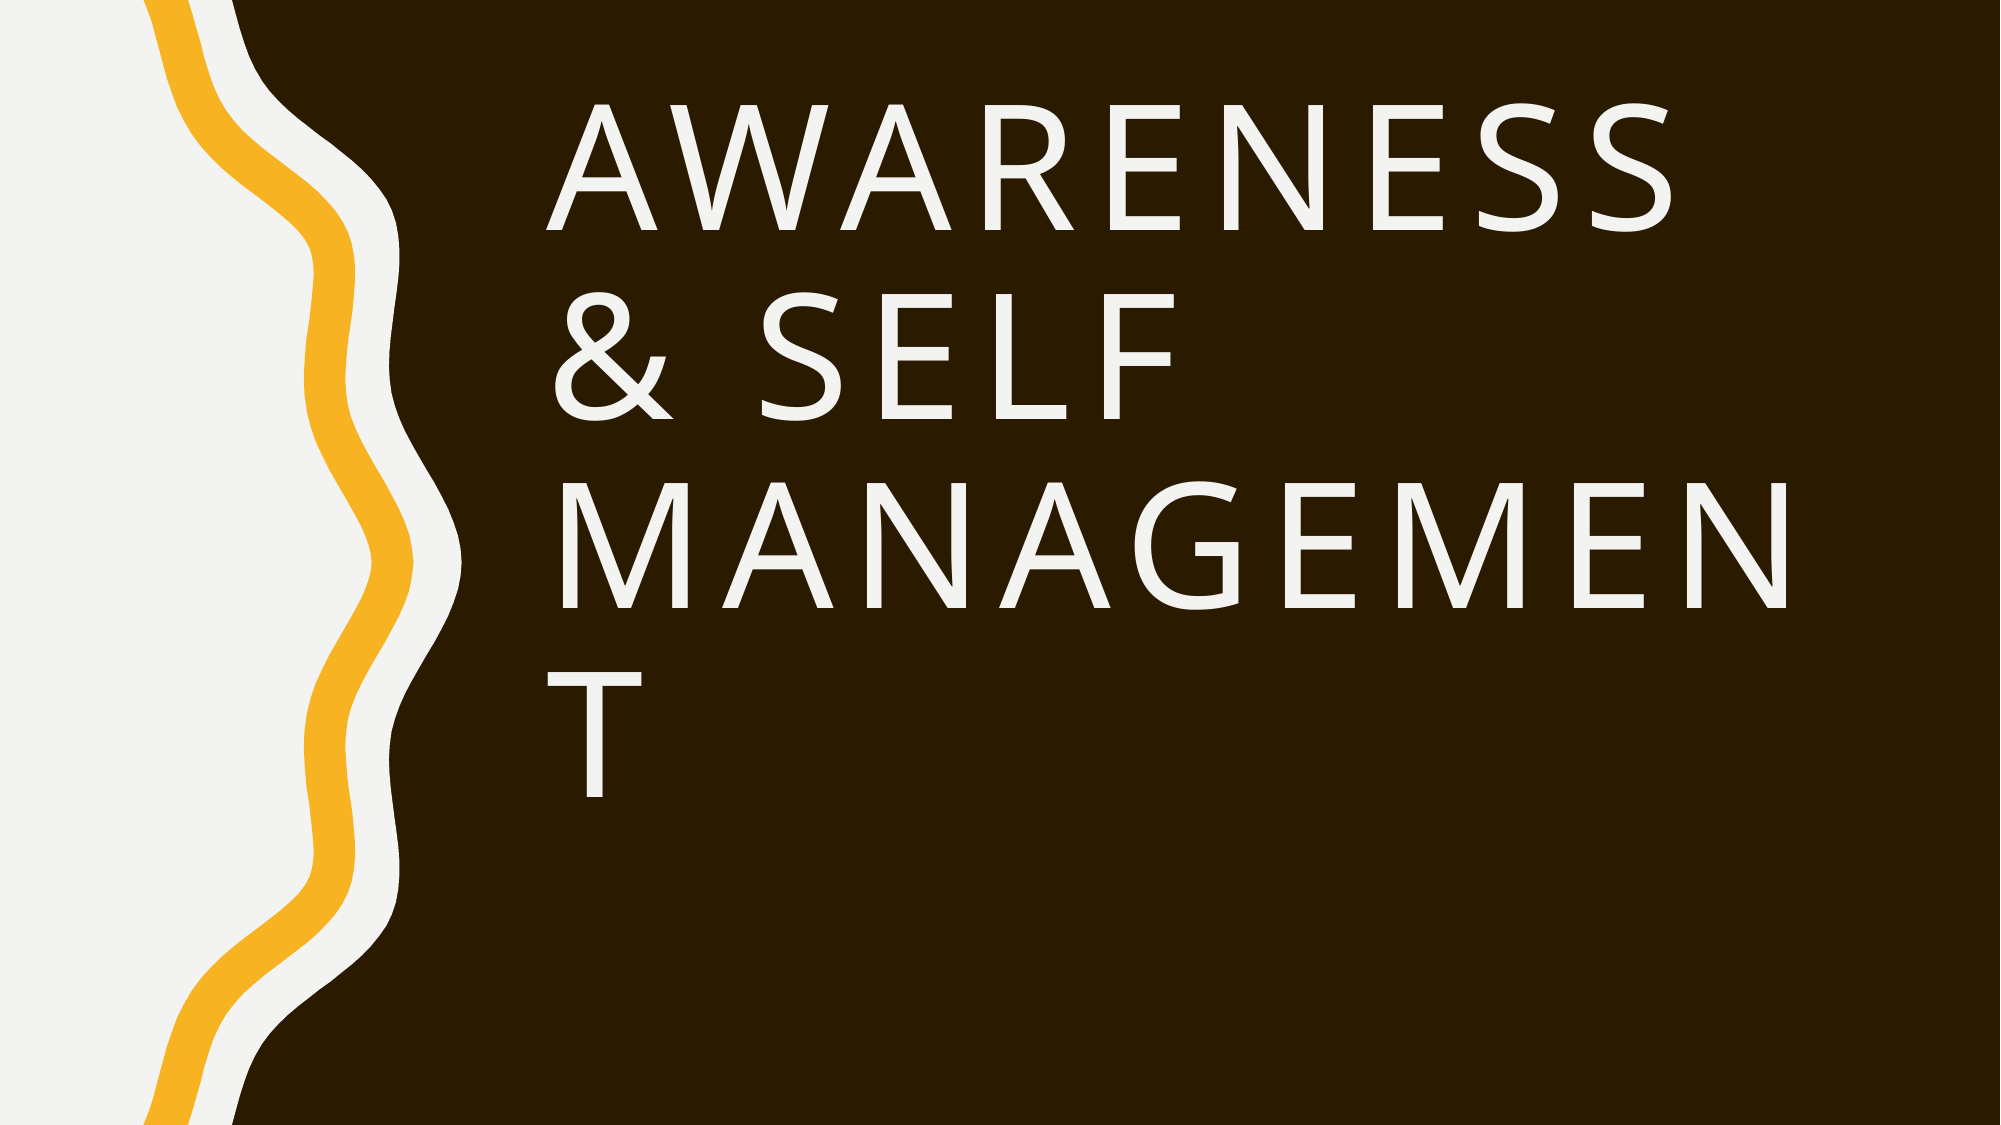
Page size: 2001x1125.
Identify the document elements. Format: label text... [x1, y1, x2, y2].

title Awareness & Self Management [531, 176, 1875, 843]
